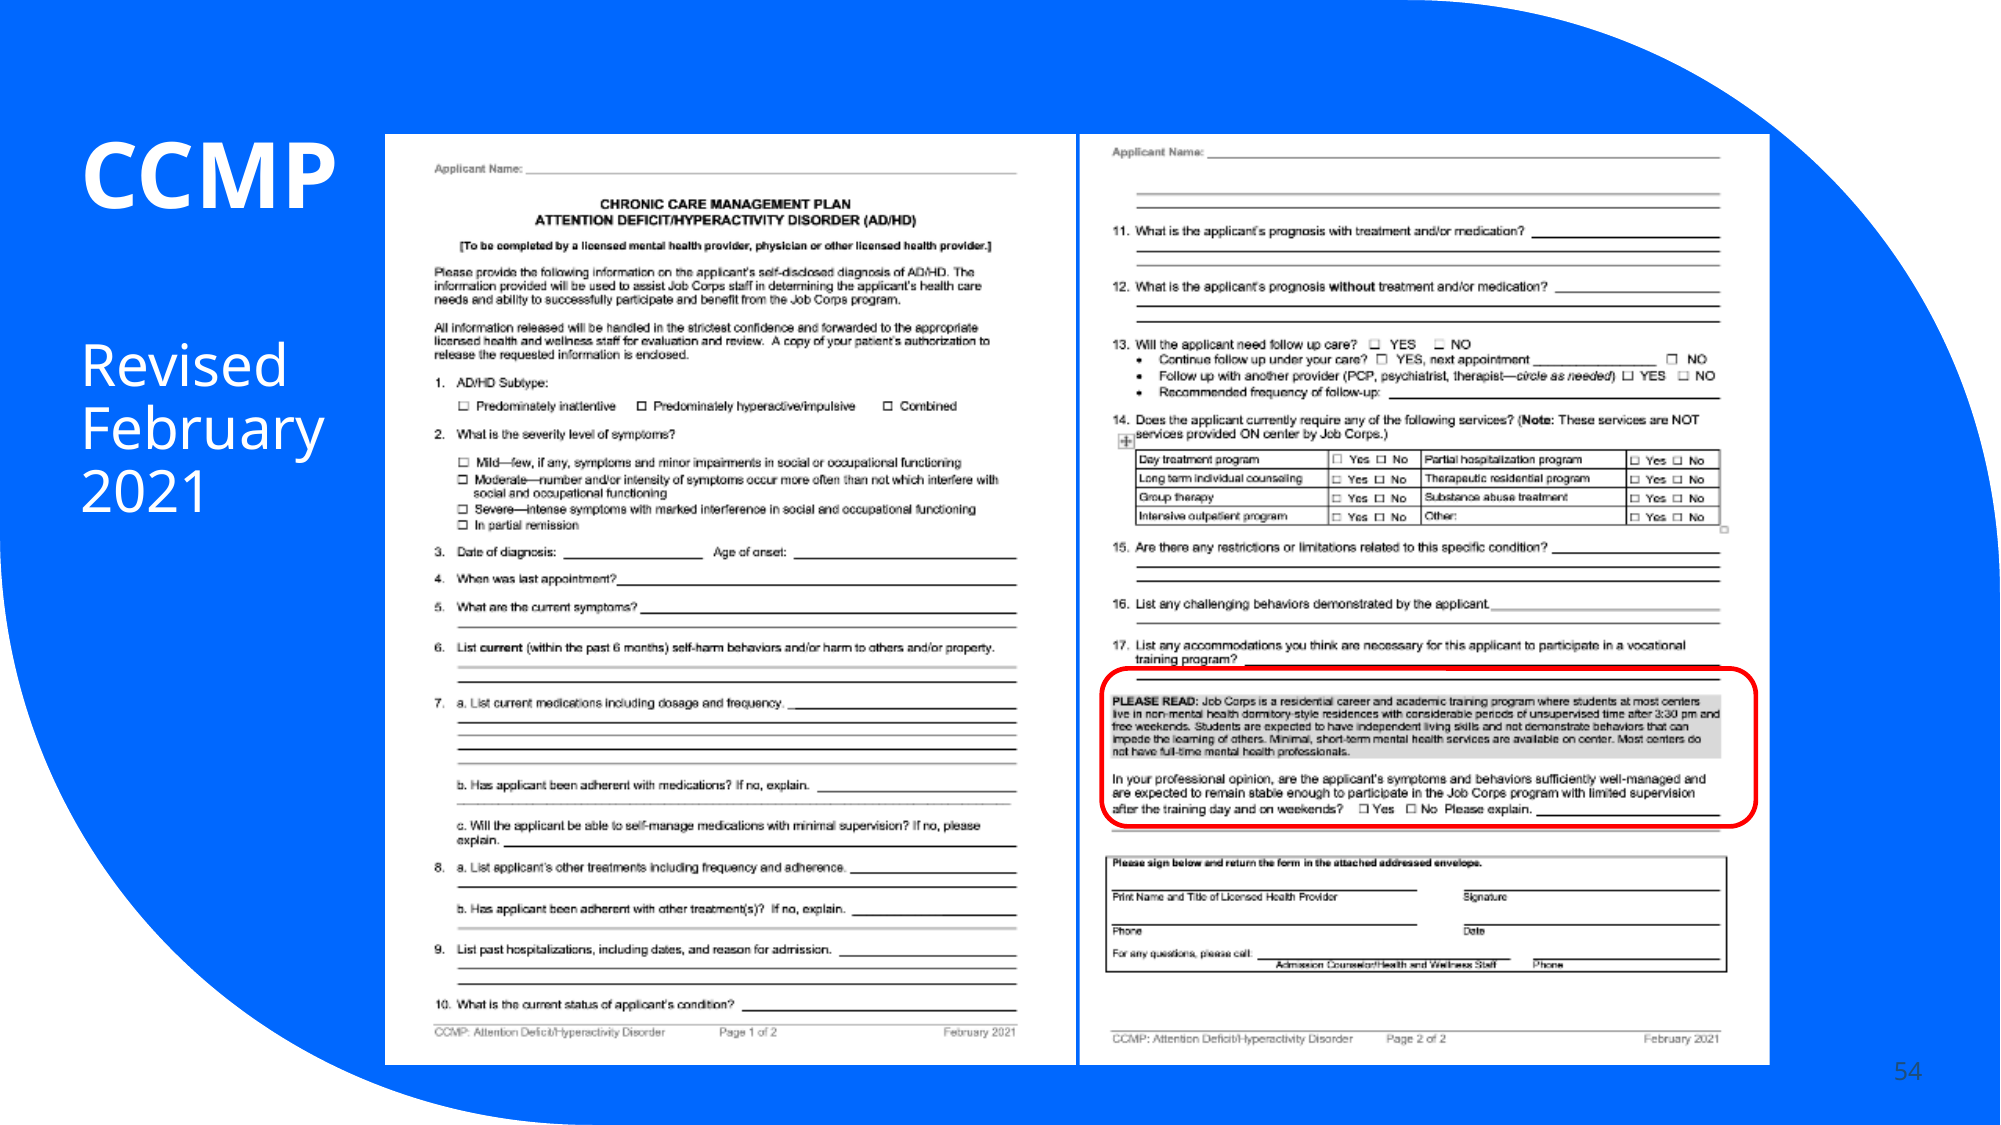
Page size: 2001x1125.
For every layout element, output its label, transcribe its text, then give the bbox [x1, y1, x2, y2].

title CCMP Revised February 2021 [65, 134, 385, 533]
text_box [385, 134, 1770, 1065]
slide_number 54 [1665, 1042, 1938, 1103]
